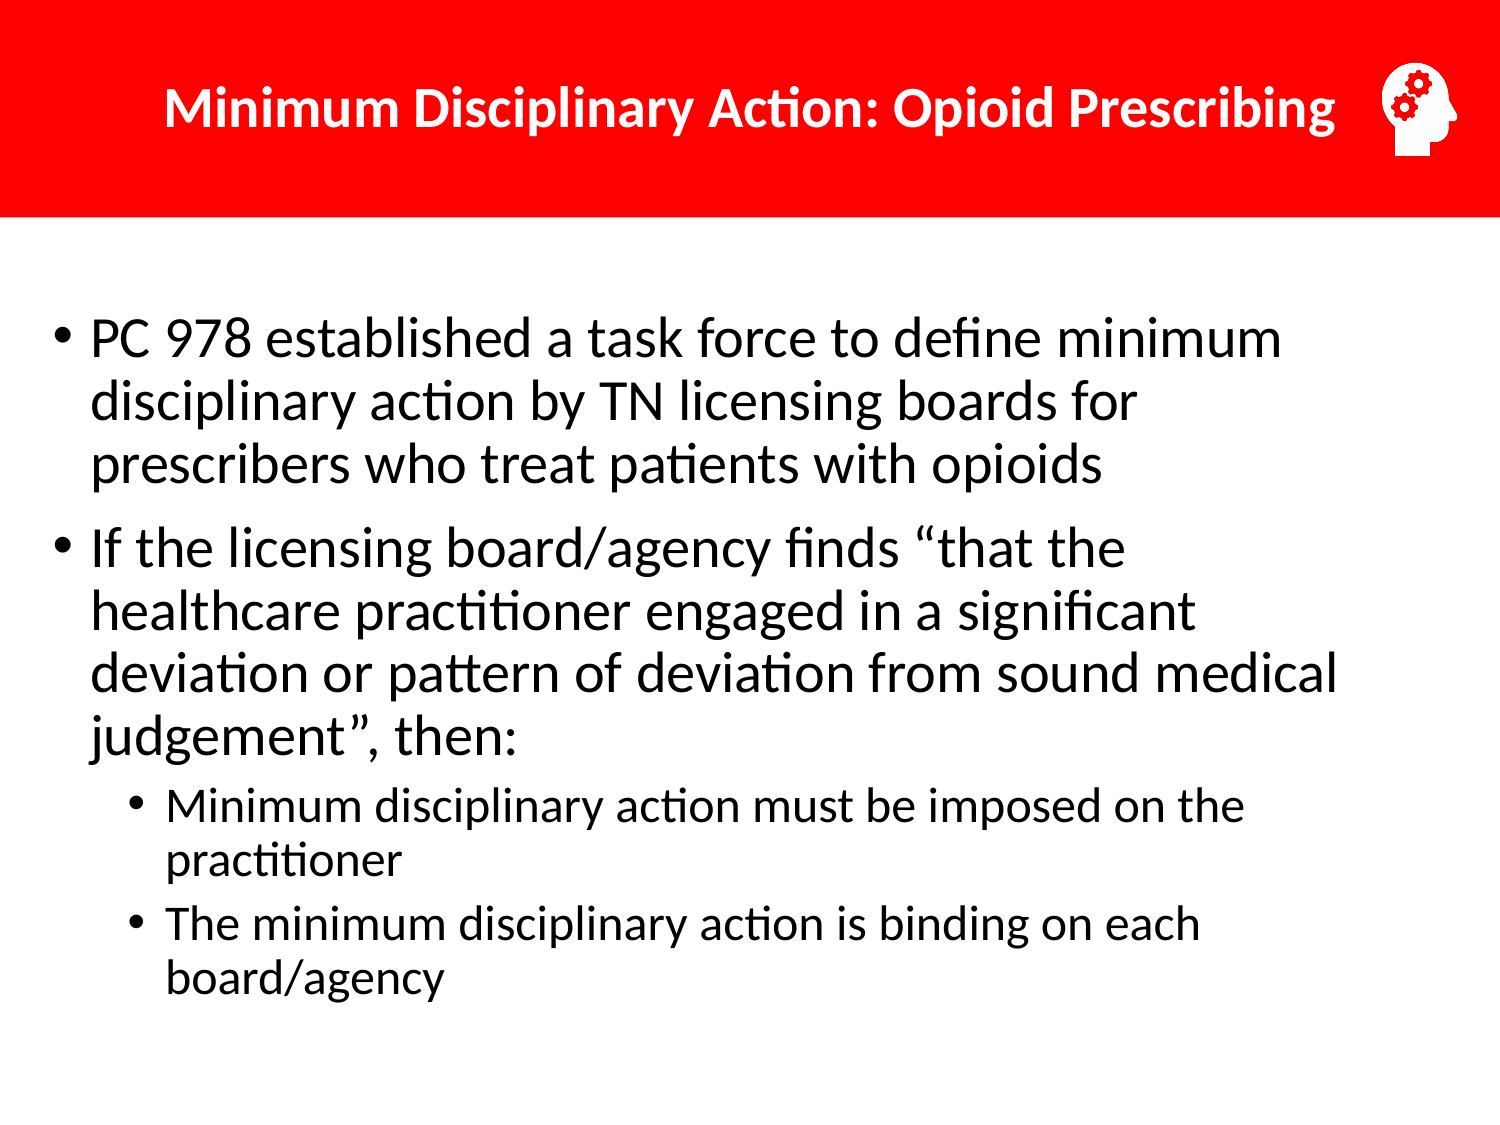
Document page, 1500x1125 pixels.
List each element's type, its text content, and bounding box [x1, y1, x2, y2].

text_box Minimum Disciplinary Action: Opioid Prescribing [0, 0, 1500, 218]
text_box [1365, 55, 1474, 168]
list PC 978 established a task force to define minimum disciplinary action by TN licensing boards for prescribers who treat patients with opioids If the licensing board/agency finds “that the healthcare practitioner engaged in a significant deviation or pattern of deviation from sound medical judgement”, then: Minimum disciplinary action must be imposed on the practitioner The minimum disciplinary action is binding on each board/agency [37, 299, 1397, 1014]
